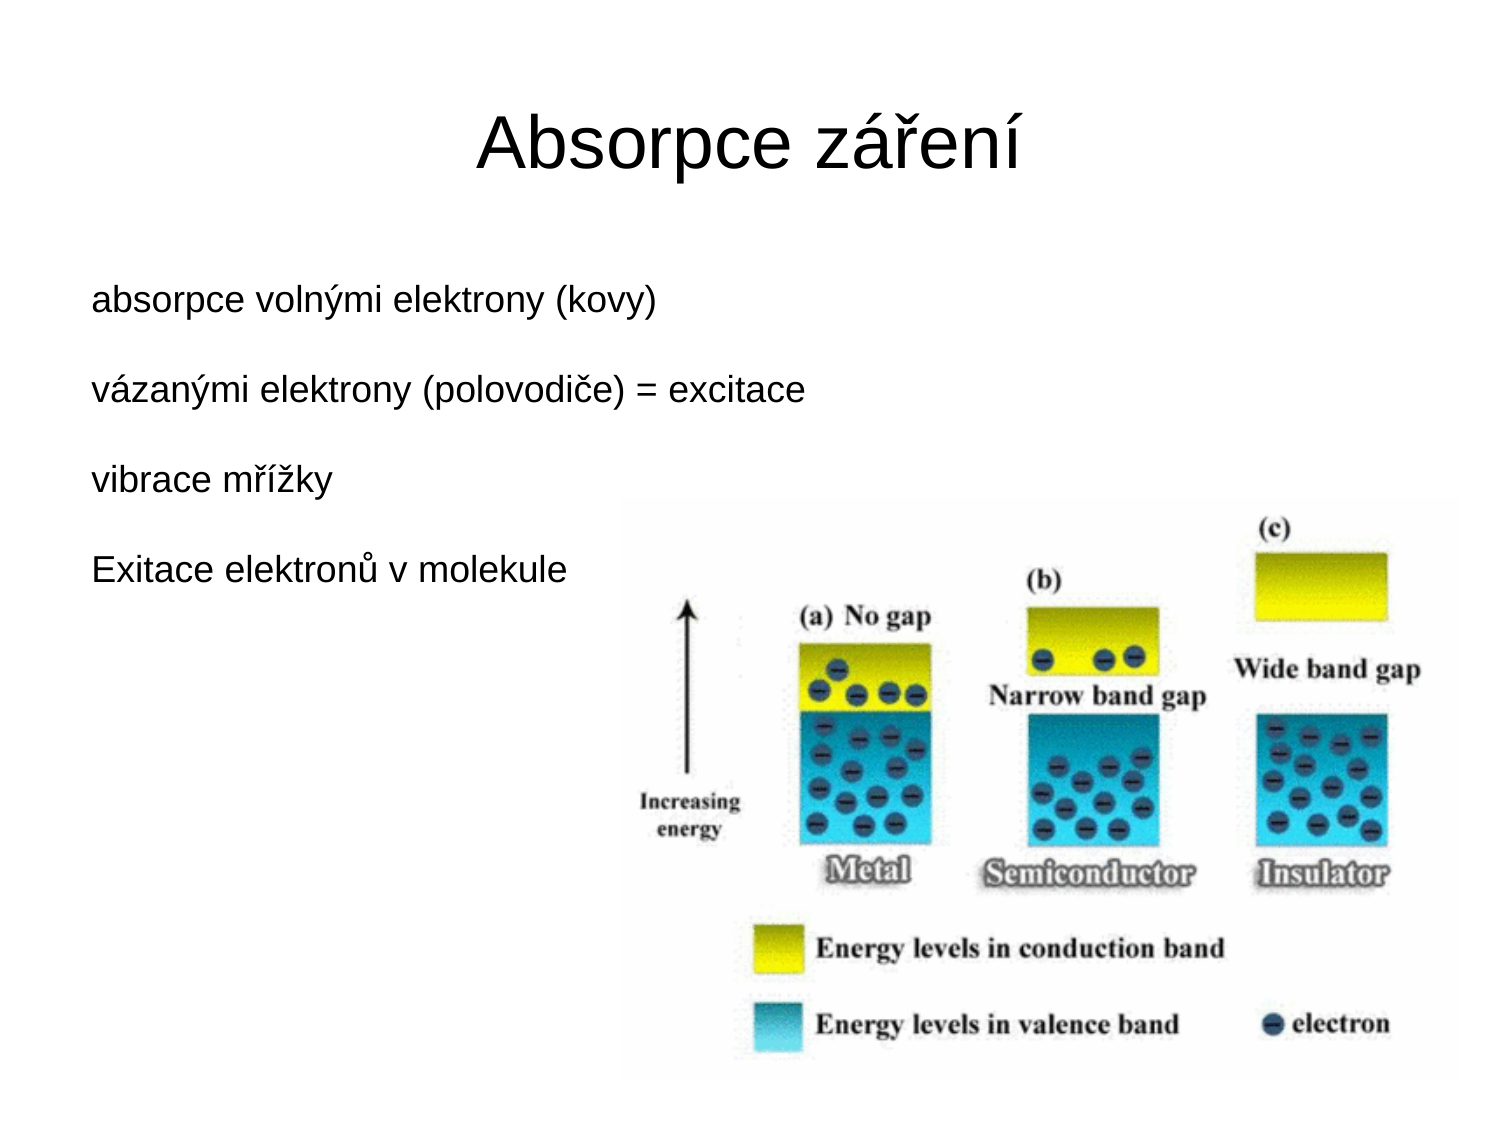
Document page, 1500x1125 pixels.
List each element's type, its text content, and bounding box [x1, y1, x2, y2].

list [619, 498, 1459, 1081]
text_box absorpce volnými elektrony (kovy) vázanými elektrony (polovodiče) = excitace vibrace mřížky Exitace elektronů v molekule [76, 267, 892, 597]
title Absorpce záření [75, 45, 1425, 233]
